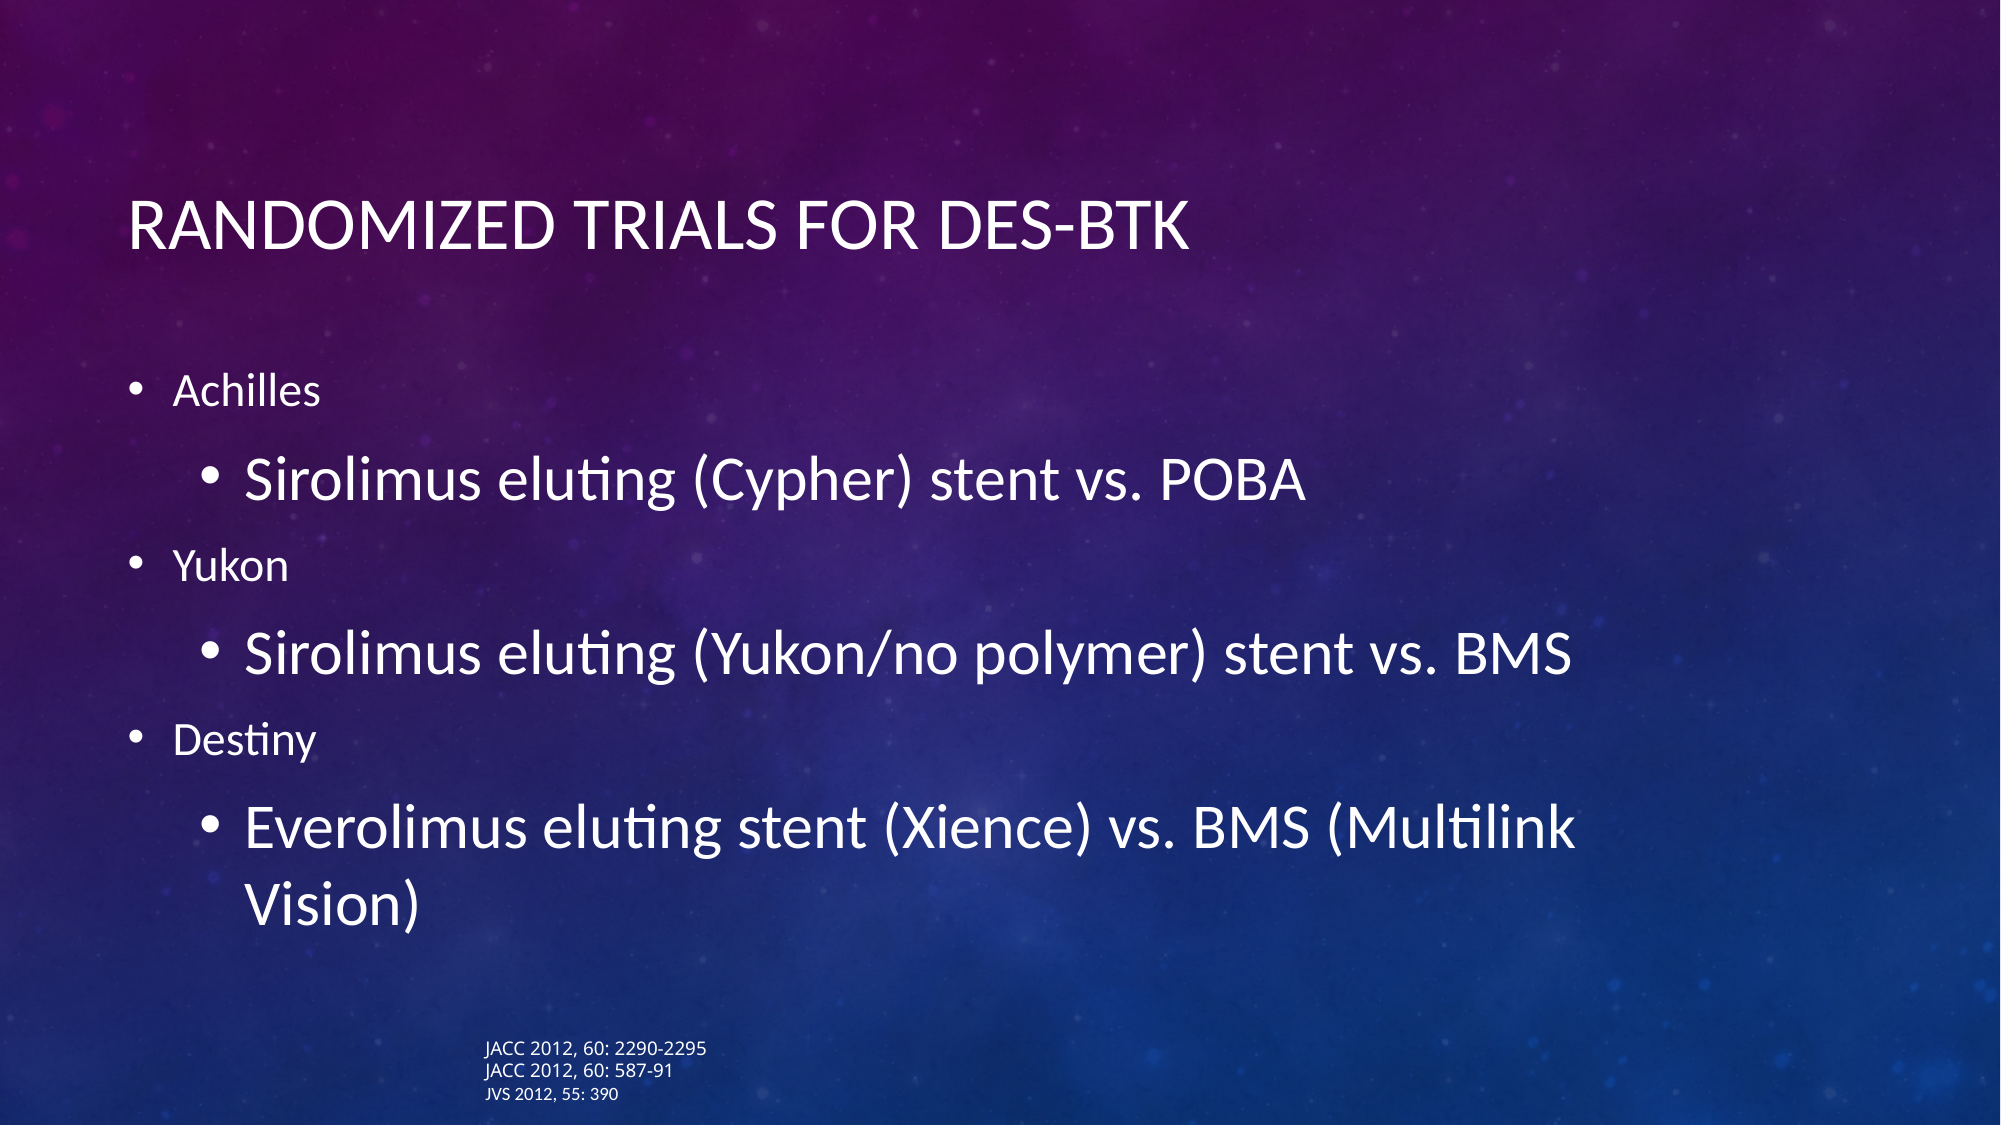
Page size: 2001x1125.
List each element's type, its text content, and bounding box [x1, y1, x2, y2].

picture [0, 0, 2001, 1125]
list Achilles Sirolimus eluting (Cypher) stent vs. POBA Yukon Sirolimus eluting (Yukon/no polymer) stent vs. BMS Destiny Everolimus eluting stent (Xience) vs. BMS (Multilink Vision) [112, 351, 1775, 950]
text_box JACC 2012, 60: 2290-2295 JACC 2012, 60: 587-91 JVS 2012, 55: 390 [470, 1028, 886, 1112]
title Randomized trials for DES-BTK [112, 99, 1775, 339]
